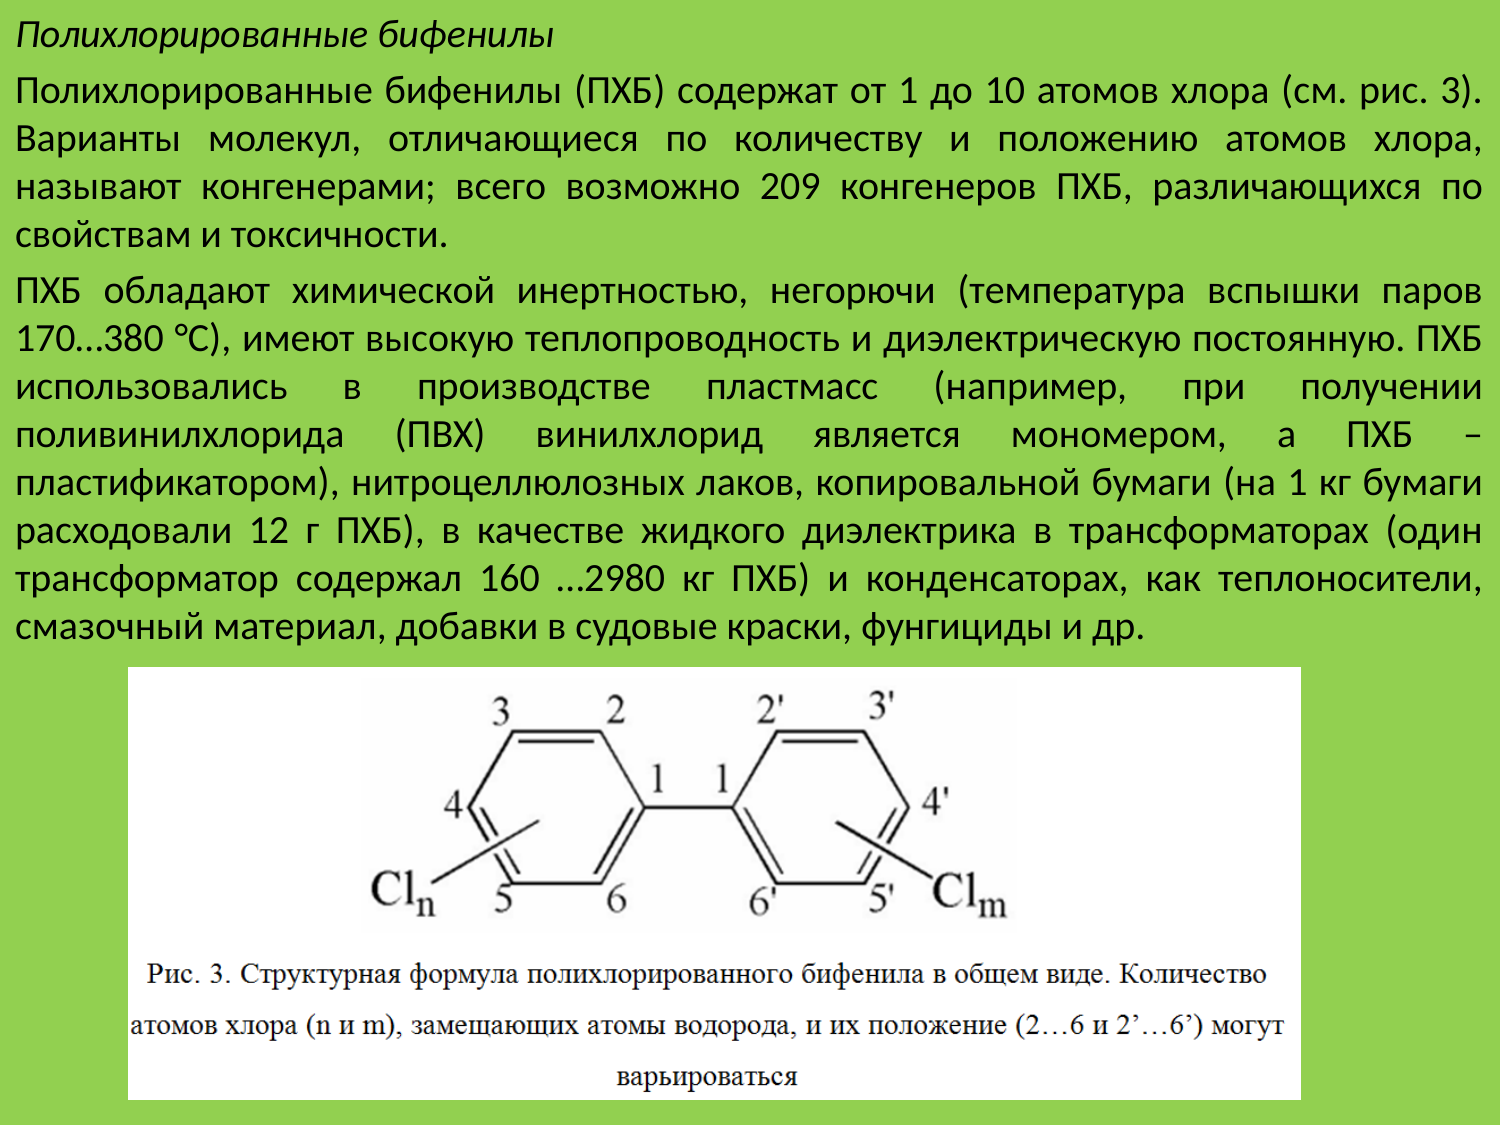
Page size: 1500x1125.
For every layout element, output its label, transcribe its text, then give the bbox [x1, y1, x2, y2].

list Полихлорированные бифенилы Полихлорированные бифенилы (ПХБ) содержат от 1 до 10 атомов хлора (см. рис. 3). Варианты молекул, отличающиеся по количеству и положению атомов хлора, называют конгенерами; всего возможно 209 конгенеров ПХБ, различающихся по свойствам и токсичности. ПХБ обладают химической инертностью, негорючи (температура вспышки паров 170…380 °С), имеют высокую теплопроводность и диэлектрическую постоянную. ПХБ использовались в производстве пластмасс (например, при получении поливинилхлорида (ПВХ) винилхлорид является мономером, а ПХБ – пластификатором), нитроцеллюлозных лаков, копировальной бумаги (на 1 кг бумаги расходовали 12 г ПХБ), в качестве жидкого диэлектрика в трансформаторах (один трансформатор содержал 160 …2980 кг ПХБ) и конденсаторах, как теплоносители, смазочный материал, добавки в судовые краски, фунгициды и др. [0, 0, 1500, 657]
picture [128, 667, 1301, 1100]
